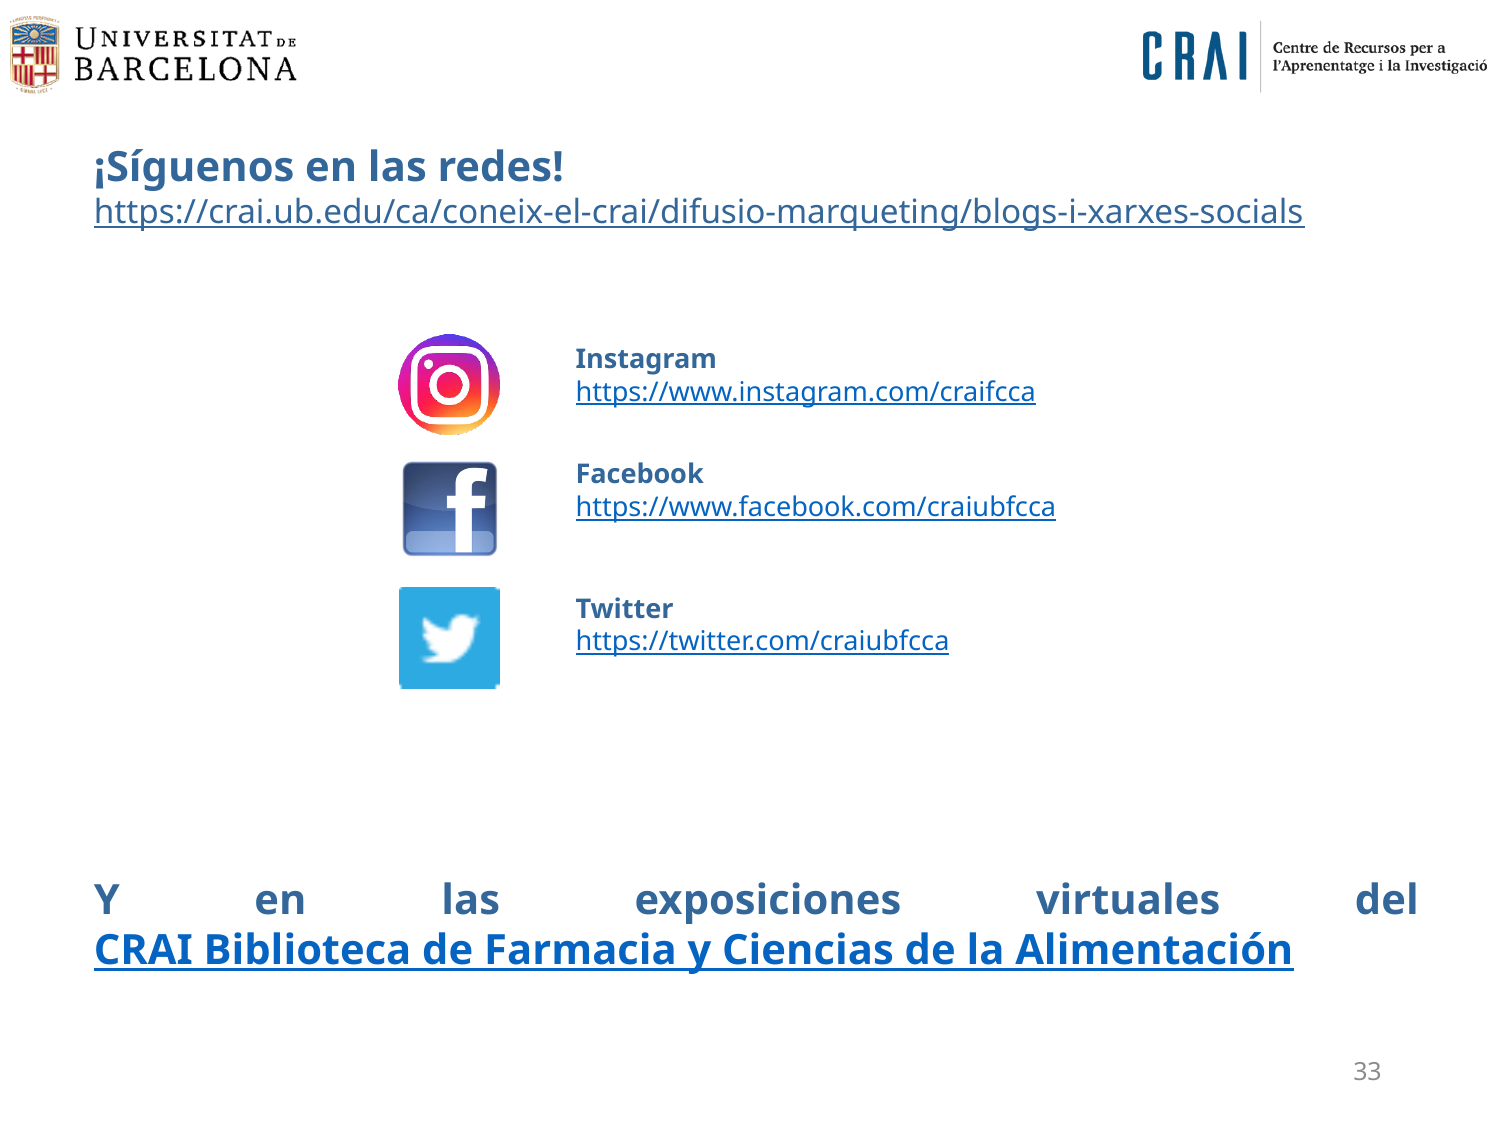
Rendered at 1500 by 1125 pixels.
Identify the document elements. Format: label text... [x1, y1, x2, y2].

picture [399, 587, 500, 689]
text_box Instagram https://www.instagram.com/craifcca Facebook https://www.facebook.com/craiubfcca Twitter https://twitter.com/craiubfcca [560, 334, 1388, 765]
title ¡Síguenos en las redes! https://crai.ub.edu/ca/coneix-el-crai/difusio-marqueting/blogs-i-xarxes-socials [78, 112, 1485, 315]
picture [398, 334, 500, 435]
picture [8, 14, 1490, 219]
slide_number 33 [1059, 1042, 1397, 1103]
picture [399, 458, 500, 559]
text_box Y en las exposiciones virtuales del CRAI Biblioteca de Farmacia y Ciencias de la Alimentación [78, 865, 1434, 987]
